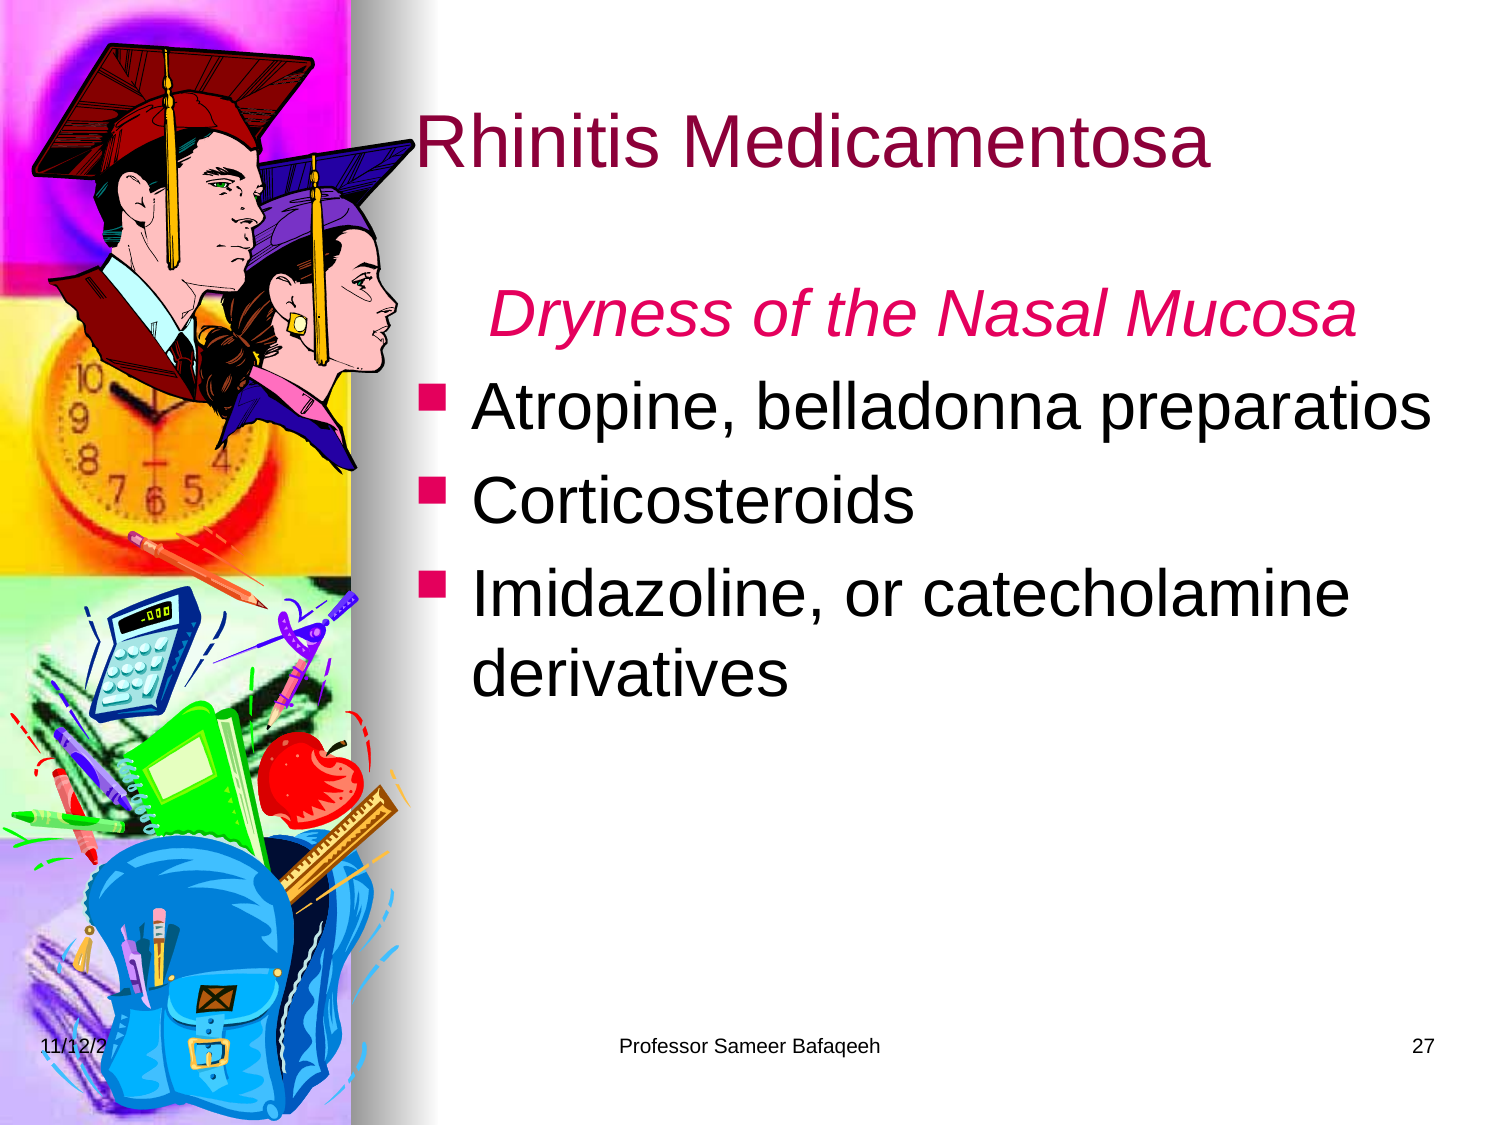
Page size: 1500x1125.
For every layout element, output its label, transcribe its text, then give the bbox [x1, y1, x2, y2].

footer Professor Sameer Bafaqeeh [512, 1024, 988, 1101]
list Dryness of the Nasal Mucosa Atropine, belladonna preparatios Corticosteroids Imidazoline, or catecholamine derivatives [399, 262, 1451, 1001]
title Rhinitis Medicamentosa [424, 37, 1451, 238]
slide_number 27 [1137, 1024, 1451, 1101]
picture [0, 0, 423, 1125]
